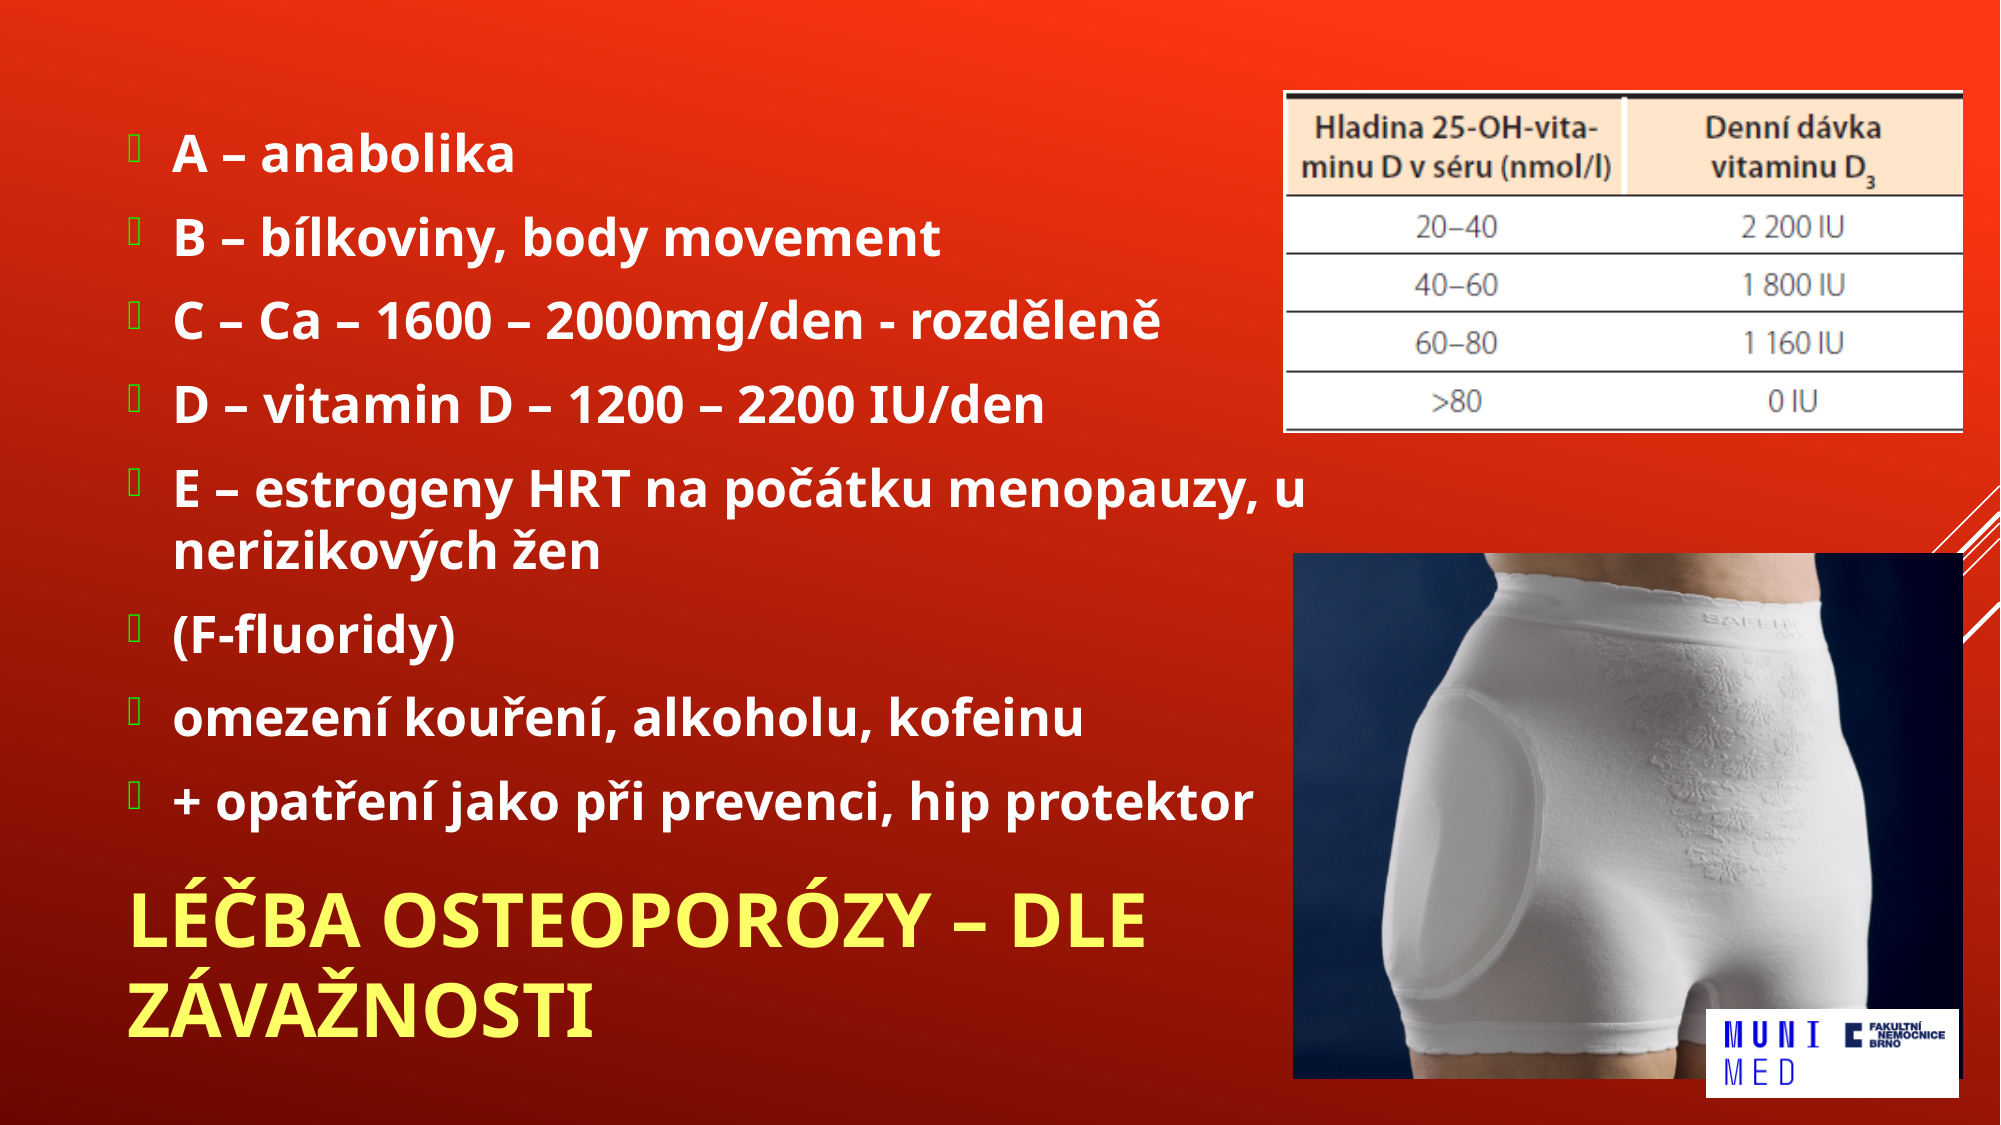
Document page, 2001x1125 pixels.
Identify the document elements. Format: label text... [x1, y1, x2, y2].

picture [1283, 90, 1963, 433]
title Léčba osteoporózy – dle závažnosti [112, 840, 1513, 1087]
picture [1293, 553, 1963, 1098]
list A – anabolika B – bílkoviny, body movement C – Ca – 1600 – 2000mg/den - rozděleně D – vitamin D – 1200 – 2200 IU/den E – estrogeny HRT na počátku menopauzy, u nerizikových žen (F-fluoridy) omezení kouření, alkoholu, kofeinu + opatření jako při prevenci, hip protektor [112, 112, 1513, 840]
